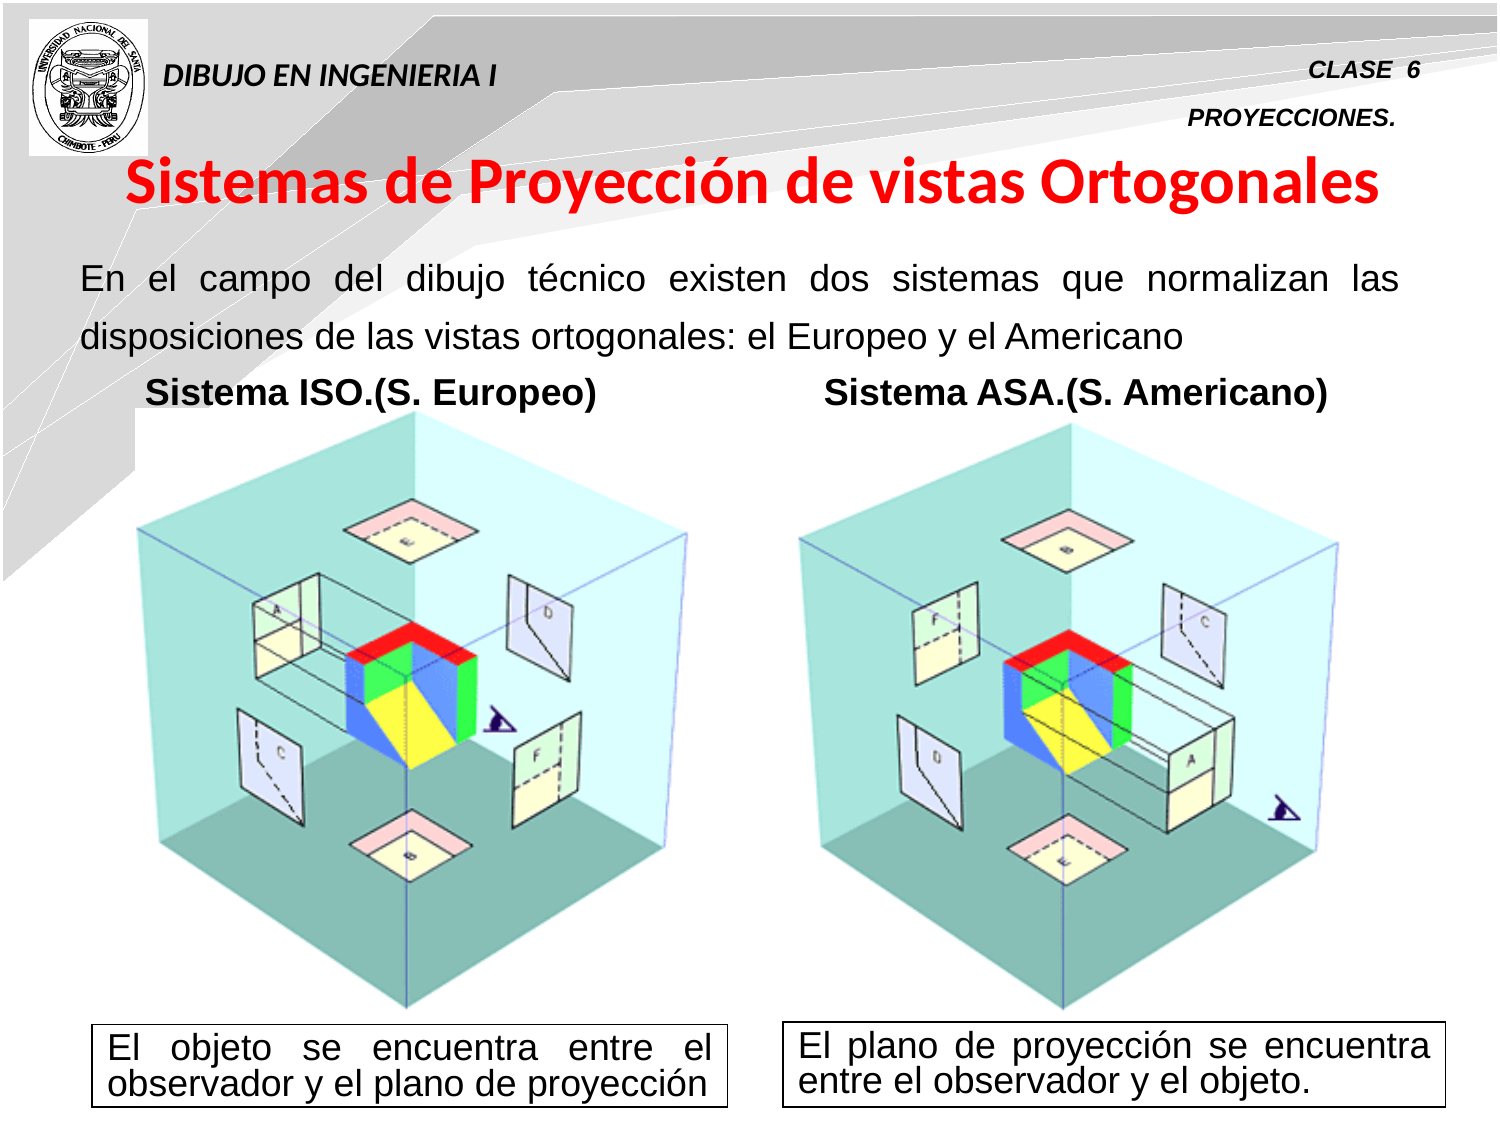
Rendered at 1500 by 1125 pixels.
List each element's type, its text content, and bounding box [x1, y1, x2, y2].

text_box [0, 0, 1500, 587]
picture [796, 420, 1343, 1012]
picture [135, 408, 692, 1012]
text_box El objeto se encuentra entre el observador y el plano de proyección [92, 1024, 728, 1107]
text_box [29, 19, 1460, 156]
text_box El plano de proyección se encuentra entre el observador y el objeto. [782, 1021, 1446, 1107]
